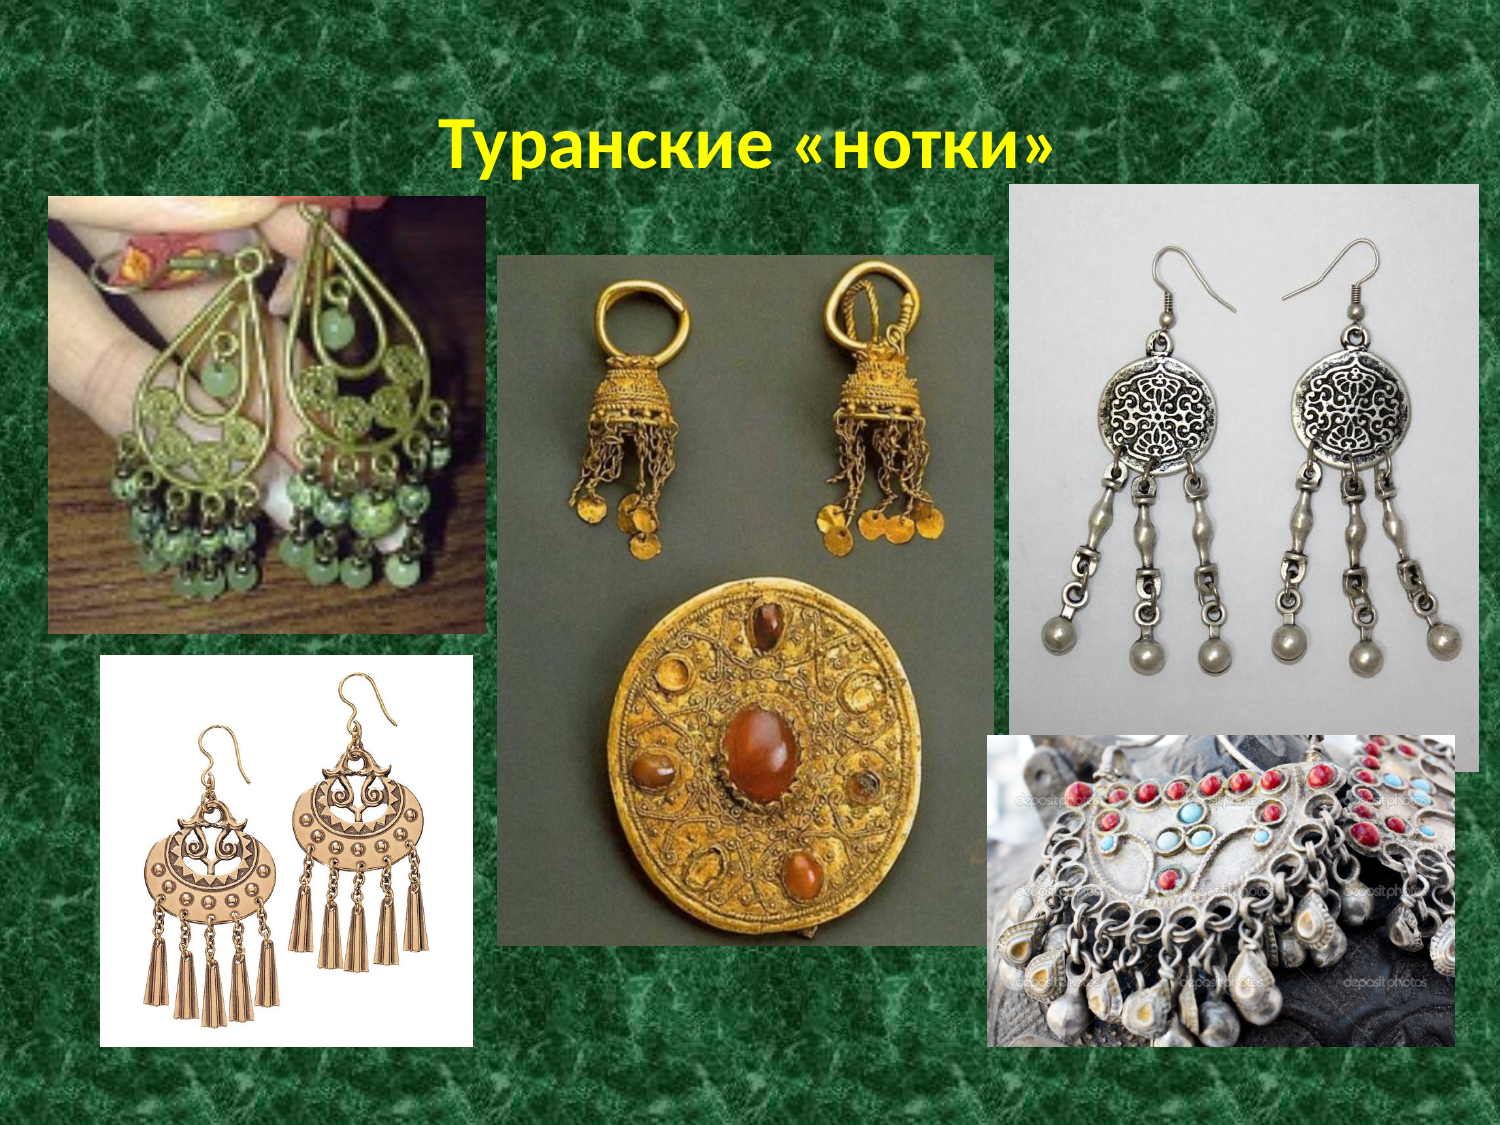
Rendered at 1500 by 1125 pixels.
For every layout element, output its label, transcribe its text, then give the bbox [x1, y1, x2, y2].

title Туранские «нотки» [75, 45, 1425, 233]
picture [0, 0, 1500, 1125]
